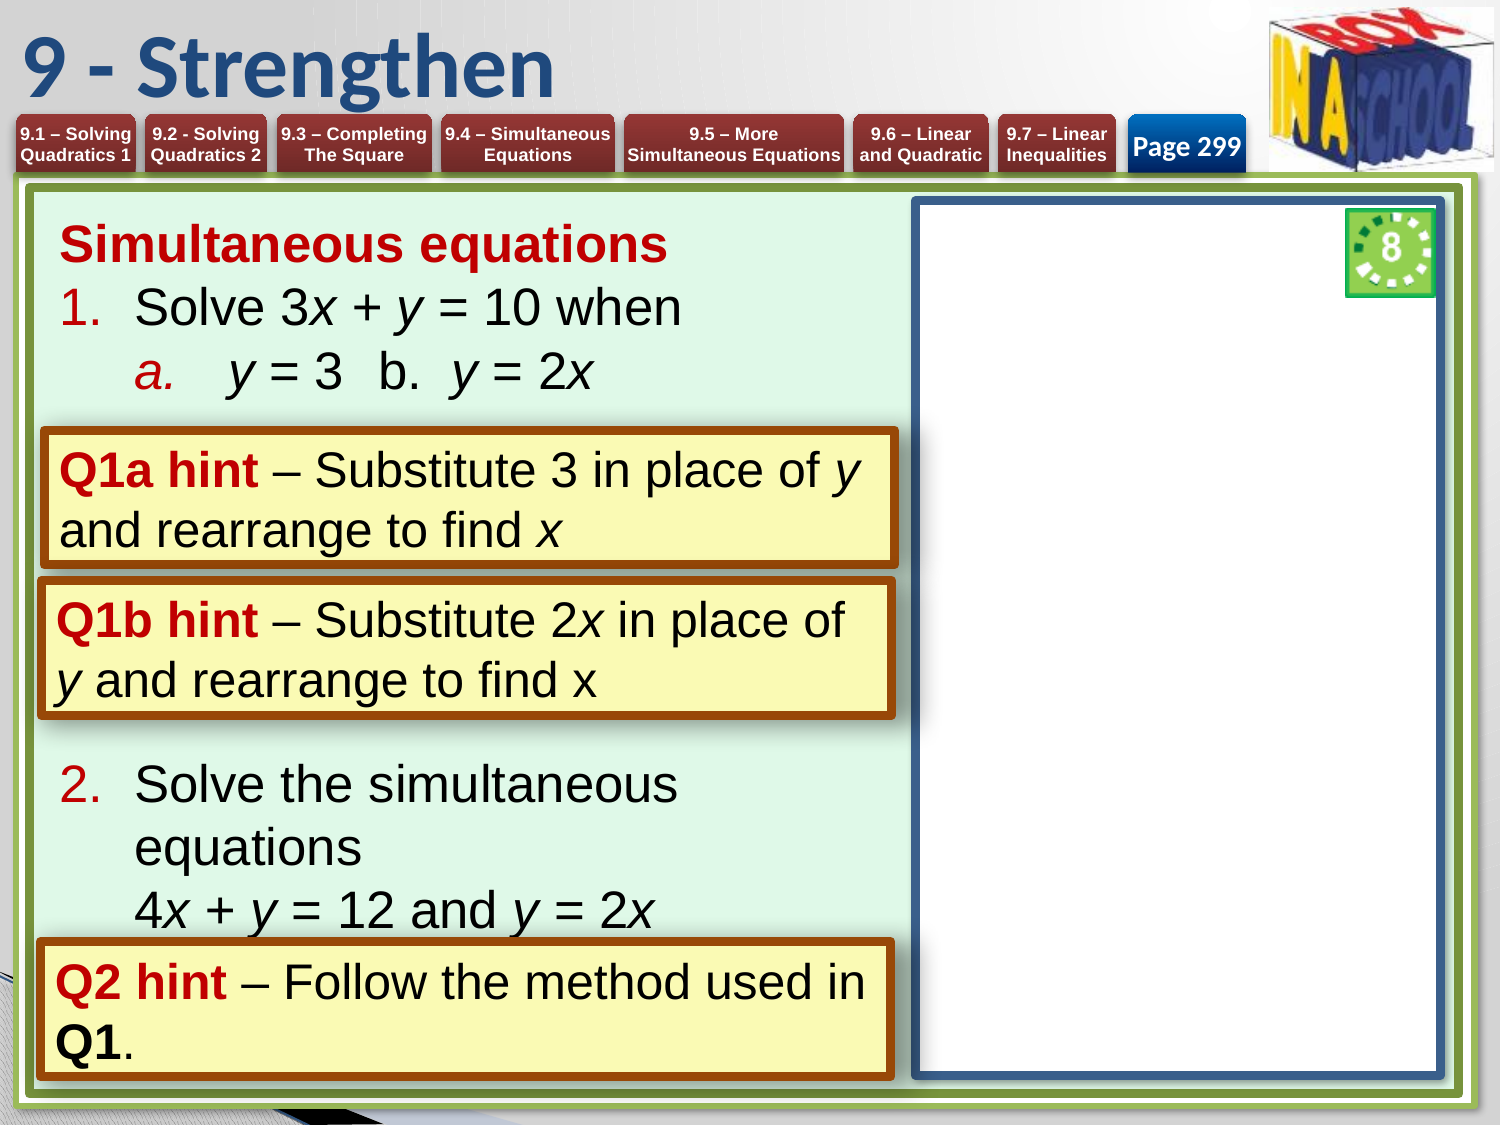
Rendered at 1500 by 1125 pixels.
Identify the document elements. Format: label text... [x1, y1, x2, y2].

title 9 - Strengthen [5, 7, 1247, 114]
picture [1345, 207, 1436, 299]
text_box Page 299 [1127, 114, 1247, 173]
text_box Simultaneous equations Solve 3x + y = 10 when y = 3 b. y = 2x Solve the simultaneous equations 4x + y = 12 and y = 2x [44, 202, 904, 417]
text_box Simultaneous equations Solve 3x + y = 10 when y = 3 b. y = 2x Solve the simultaneous equations 4x + y = 12 and y = 2x [44, 741, 904, 926]
text_box Q2 hint – Follow the method used in Q1. [36, 937, 895, 1081]
text_box Q1a hint – Substitute 3 in place of y and rearrange to find x [40, 426, 899, 567]
text_box Q1b hint – Substitute 2x in place of y and rearrange to find x [37, 576, 896, 720]
picture [1269, 7, 1495, 172]
picture [281, 1114, 303, 1125]
